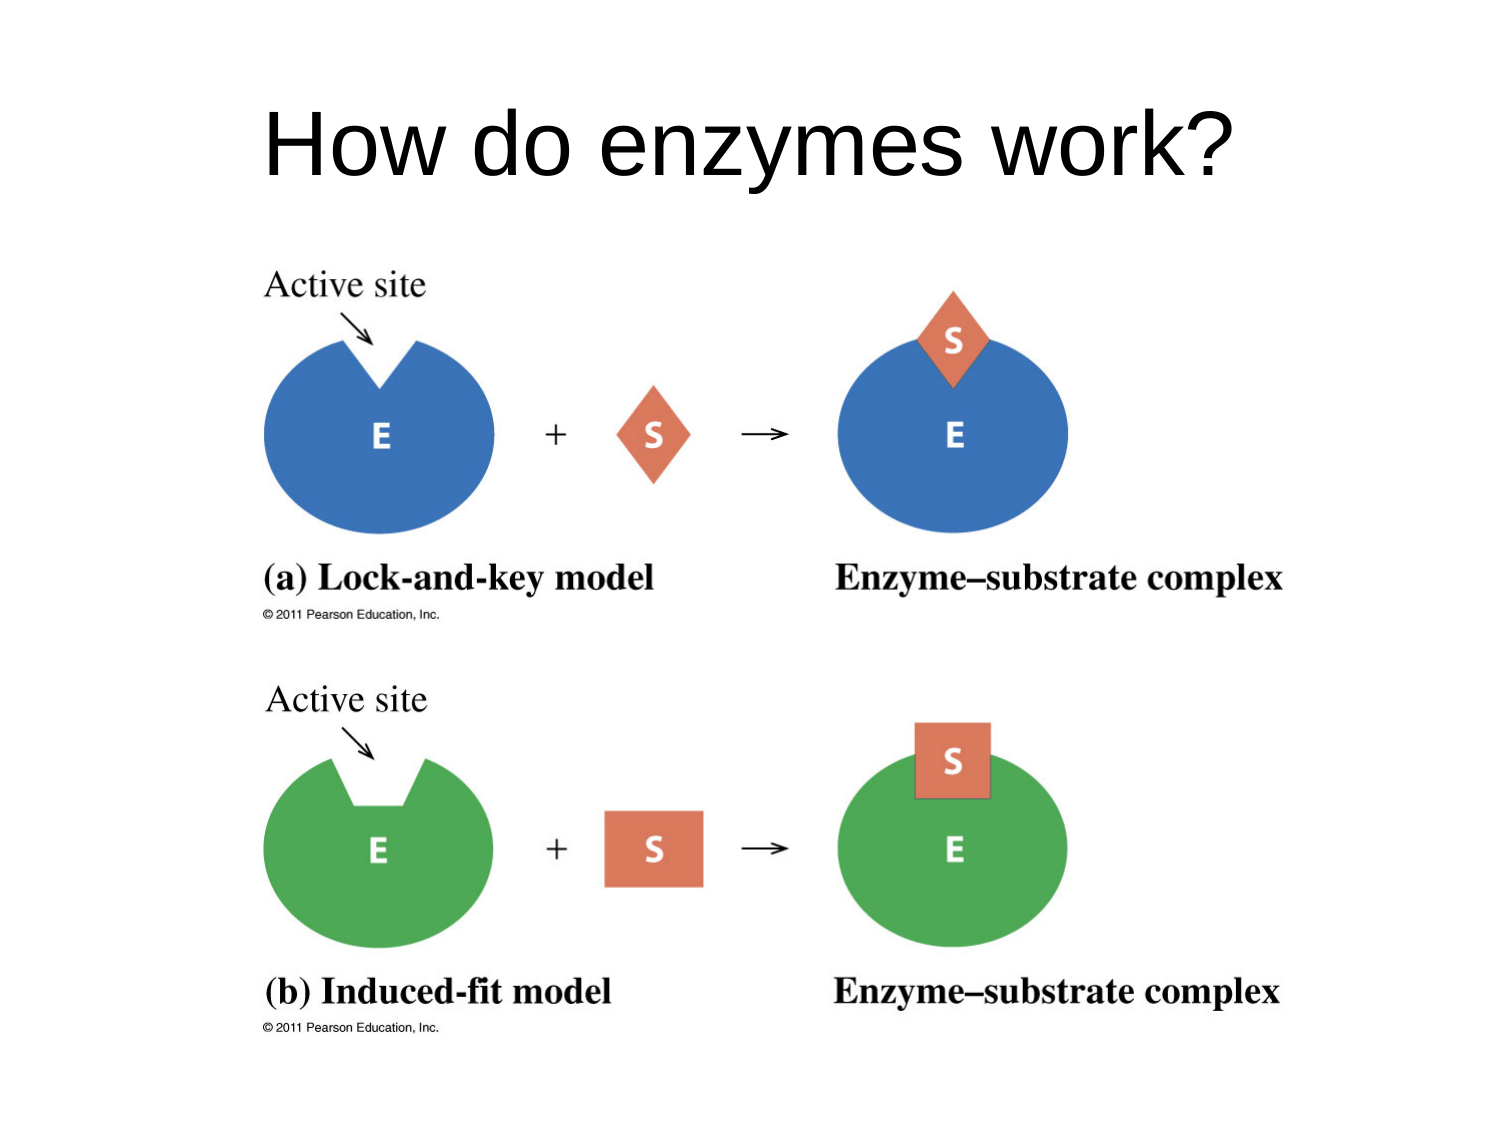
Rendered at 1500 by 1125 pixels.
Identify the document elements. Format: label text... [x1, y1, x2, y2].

picture [237, 237, 1311, 1064]
title How do enzymes work? [74, 44, 1426, 233]
